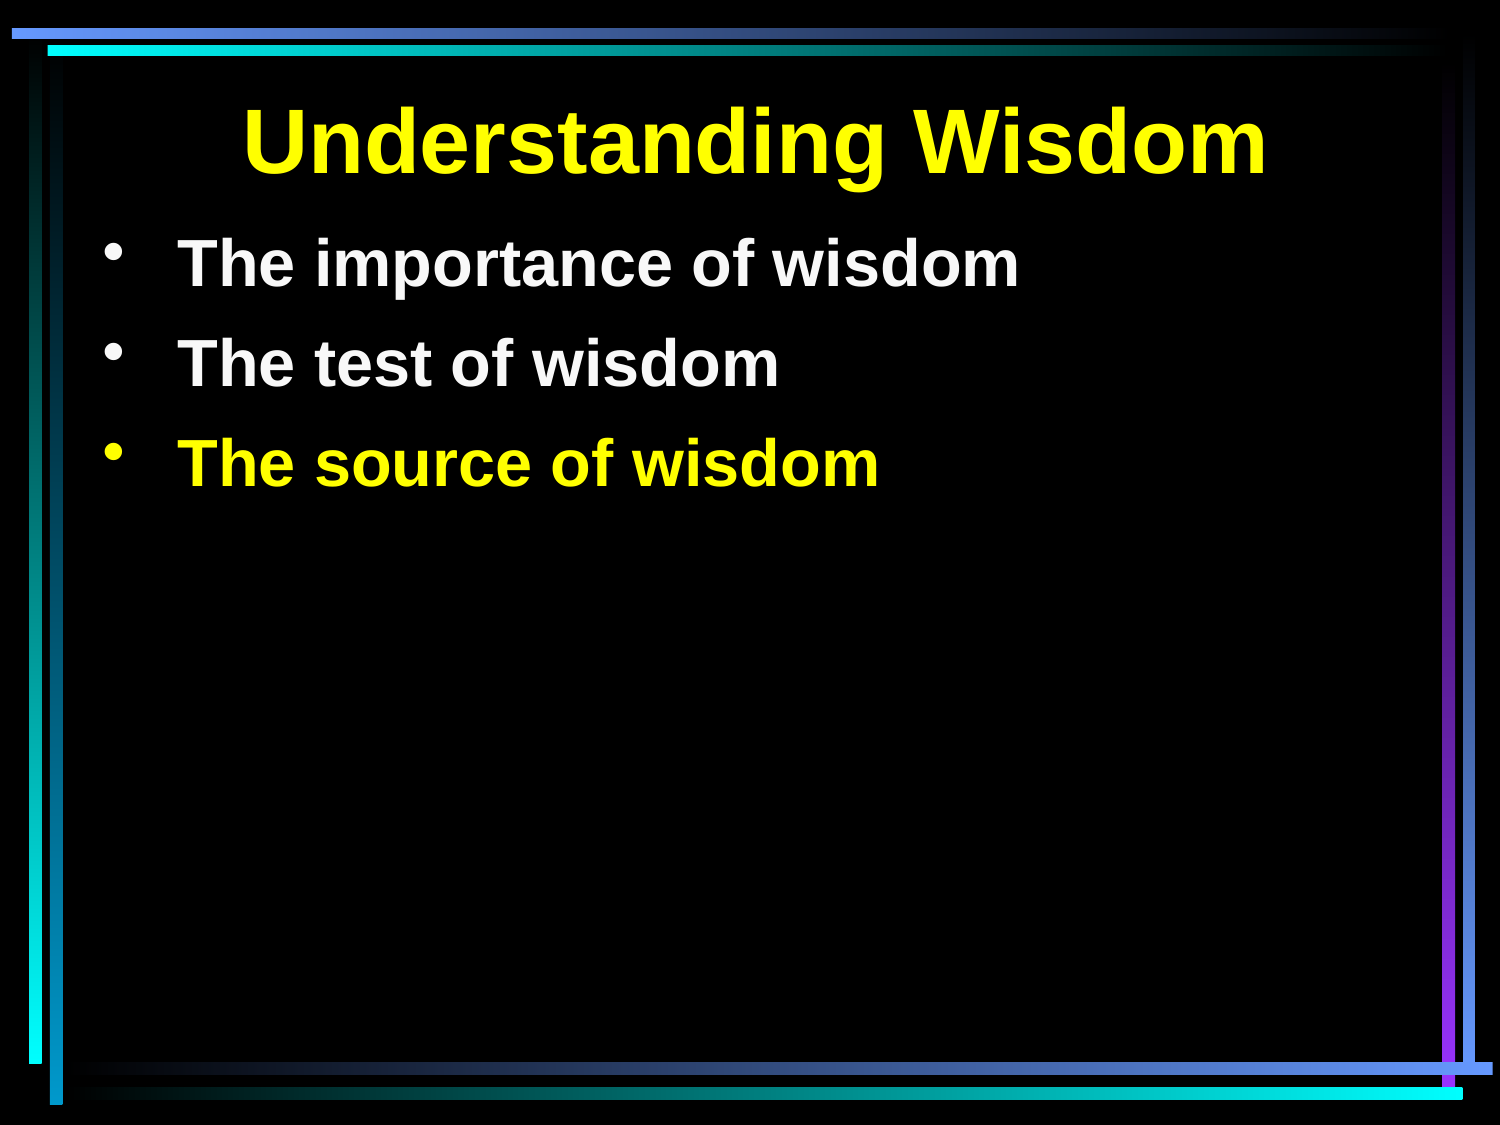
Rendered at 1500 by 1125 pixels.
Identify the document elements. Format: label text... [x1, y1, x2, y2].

text_box Understanding Wisdom The importance of wisdom The test of wisdom The source of wisdom [87, 74, 1425, 508]
